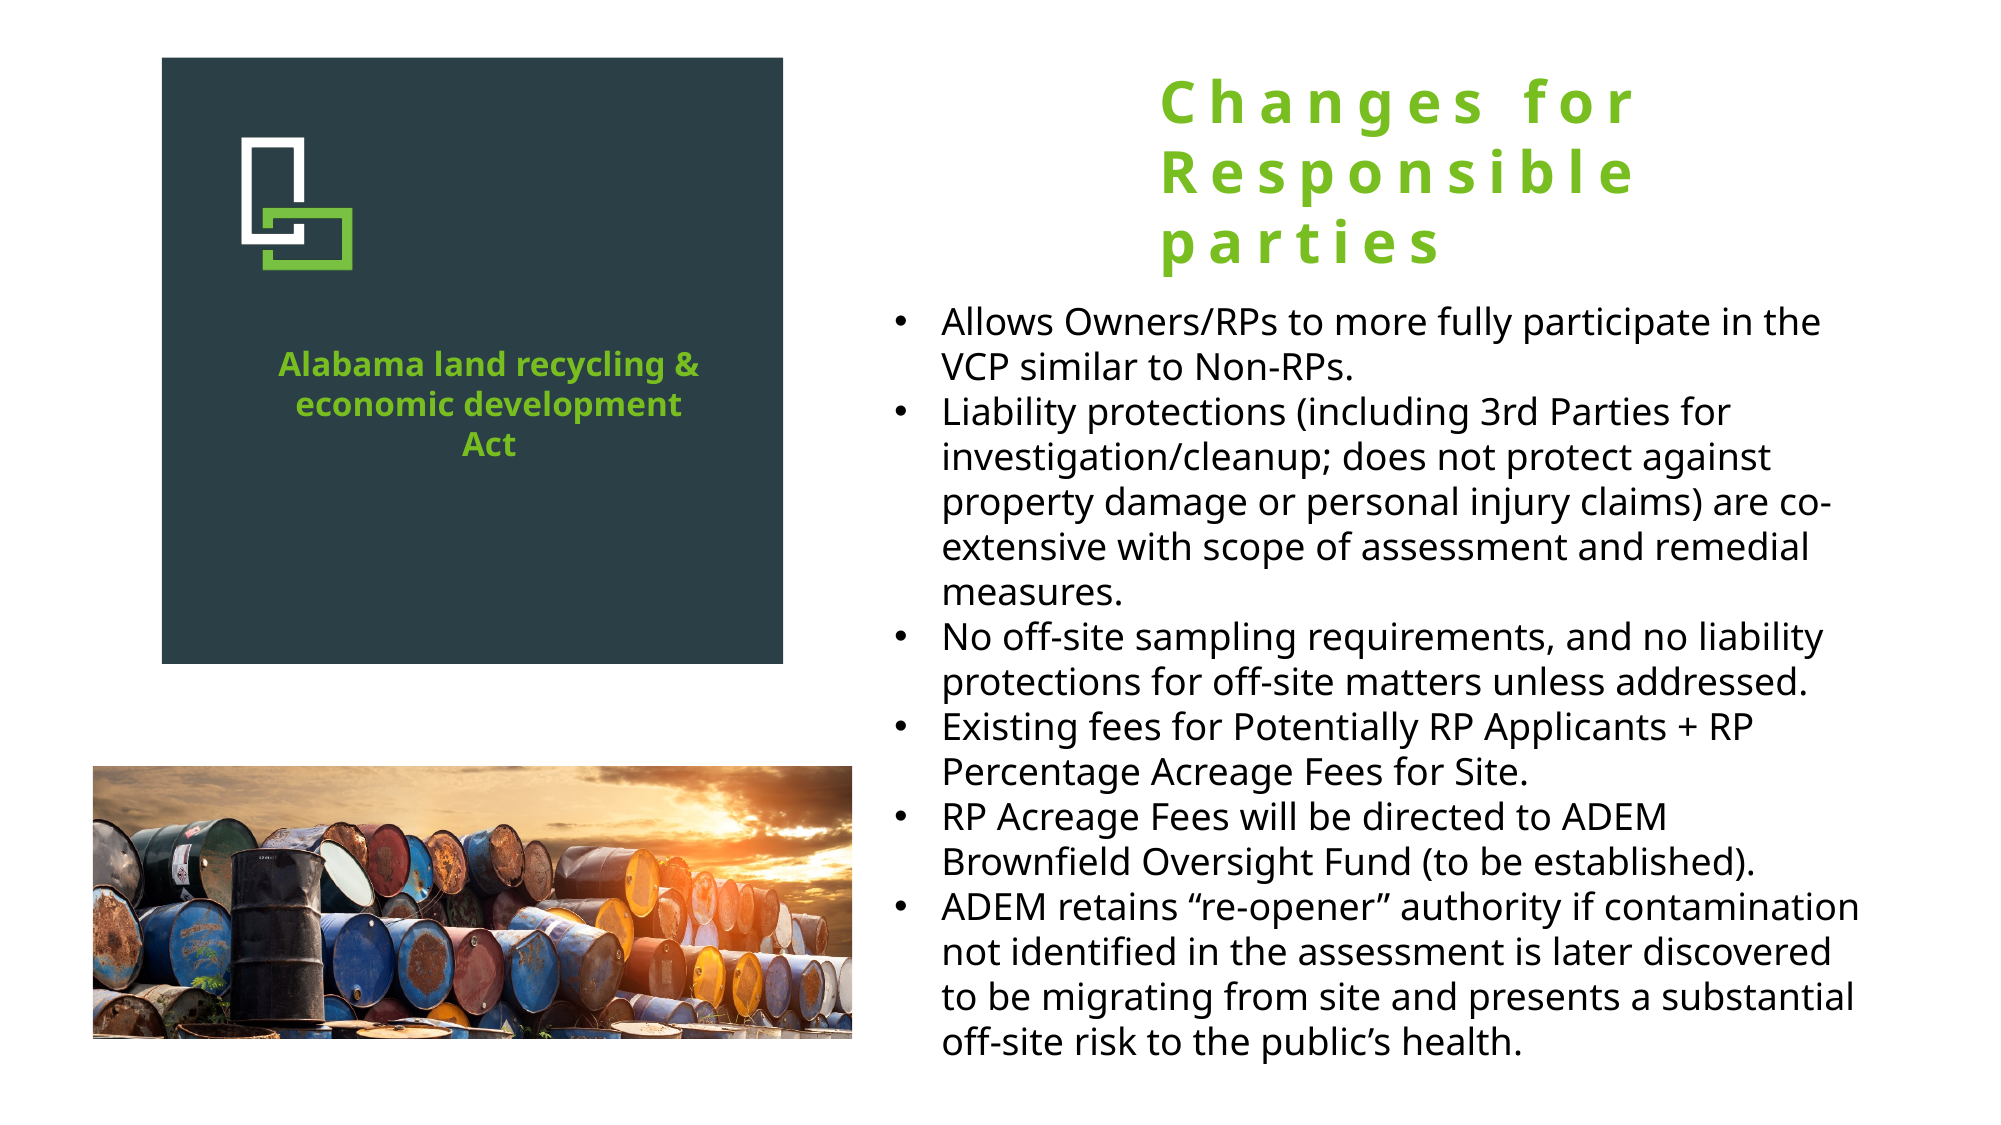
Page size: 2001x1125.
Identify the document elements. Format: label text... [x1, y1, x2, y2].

text_box [161, 57, 784, 665]
picture [92, 766, 853, 1039]
text_box Allows Owners/RPs to more fully participate in the VCP similar to Non-RPs. Liability protections (including 3rd Parties for investigation/cleanup; does not protect against property damage or personal injury claims) are co-extensive with scope of assessment and remedial measures. No off-site sampling requirements, and no liability protections for off-site matters unless addressed. Existing fees for Potentially RP Applicants + RP Percentage Acreage Fees for Site. RP Acreage Fees will be directed to ADEM Brownfield Oversight Fund (to be established). ADEM retains “re-opener” authority if contamination not identified in the assessment is later discovered to be migrating from site and presents a substantial off-site risk to the public’s health. [879, 290, 1880, 1070]
text_box Changes for Responsible parties [1144, 57, 1649, 283]
text_box Alabama land recycling & economic development Act [222, 335, 756, 471]
picture [178, 74, 415, 333]
